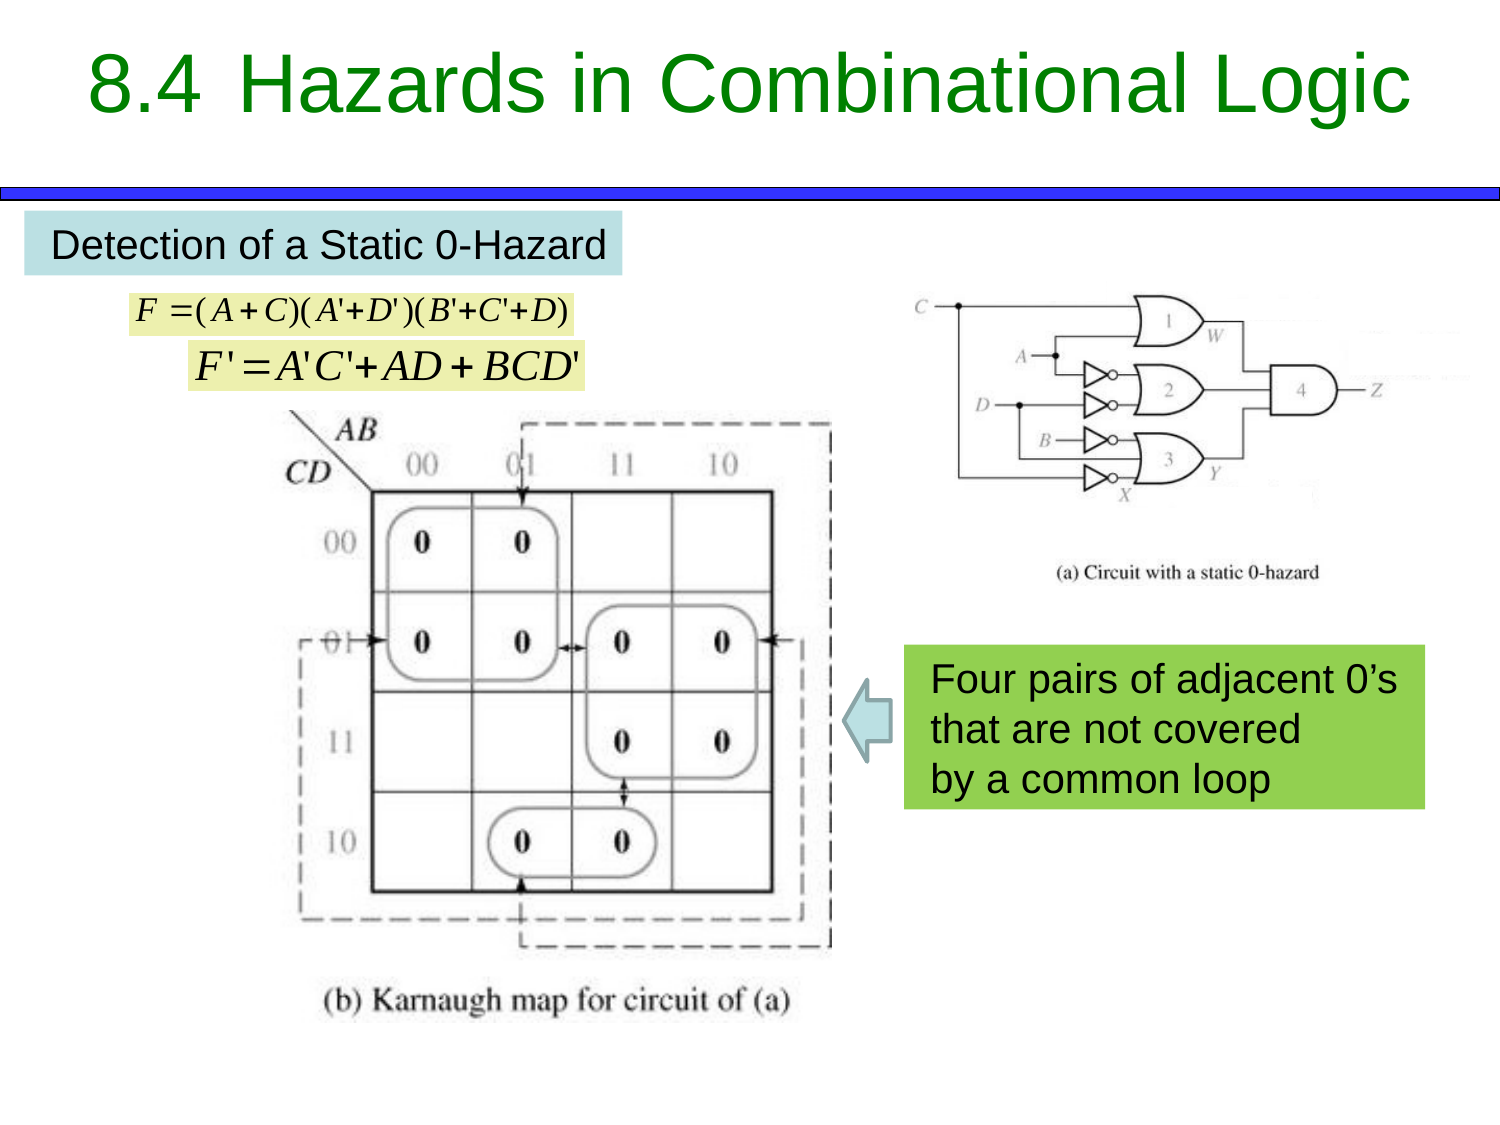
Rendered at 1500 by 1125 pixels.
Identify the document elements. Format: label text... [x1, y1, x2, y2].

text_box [128, 292, 575, 337]
title 8.4 Hazards in Combinational Logic [0, 0, 1500, 158]
text_box [841, 677, 893, 764]
text_box Four pairs of adjacent 0’s that are not covered by a common loop [904, 644, 1426, 810]
text_box Detection of a Static 0-Hazard [24, 210, 623, 276]
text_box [913, 222, 1477, 587]
picture [269, 409, 833, 1023]
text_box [187, 339, 586, 392]
